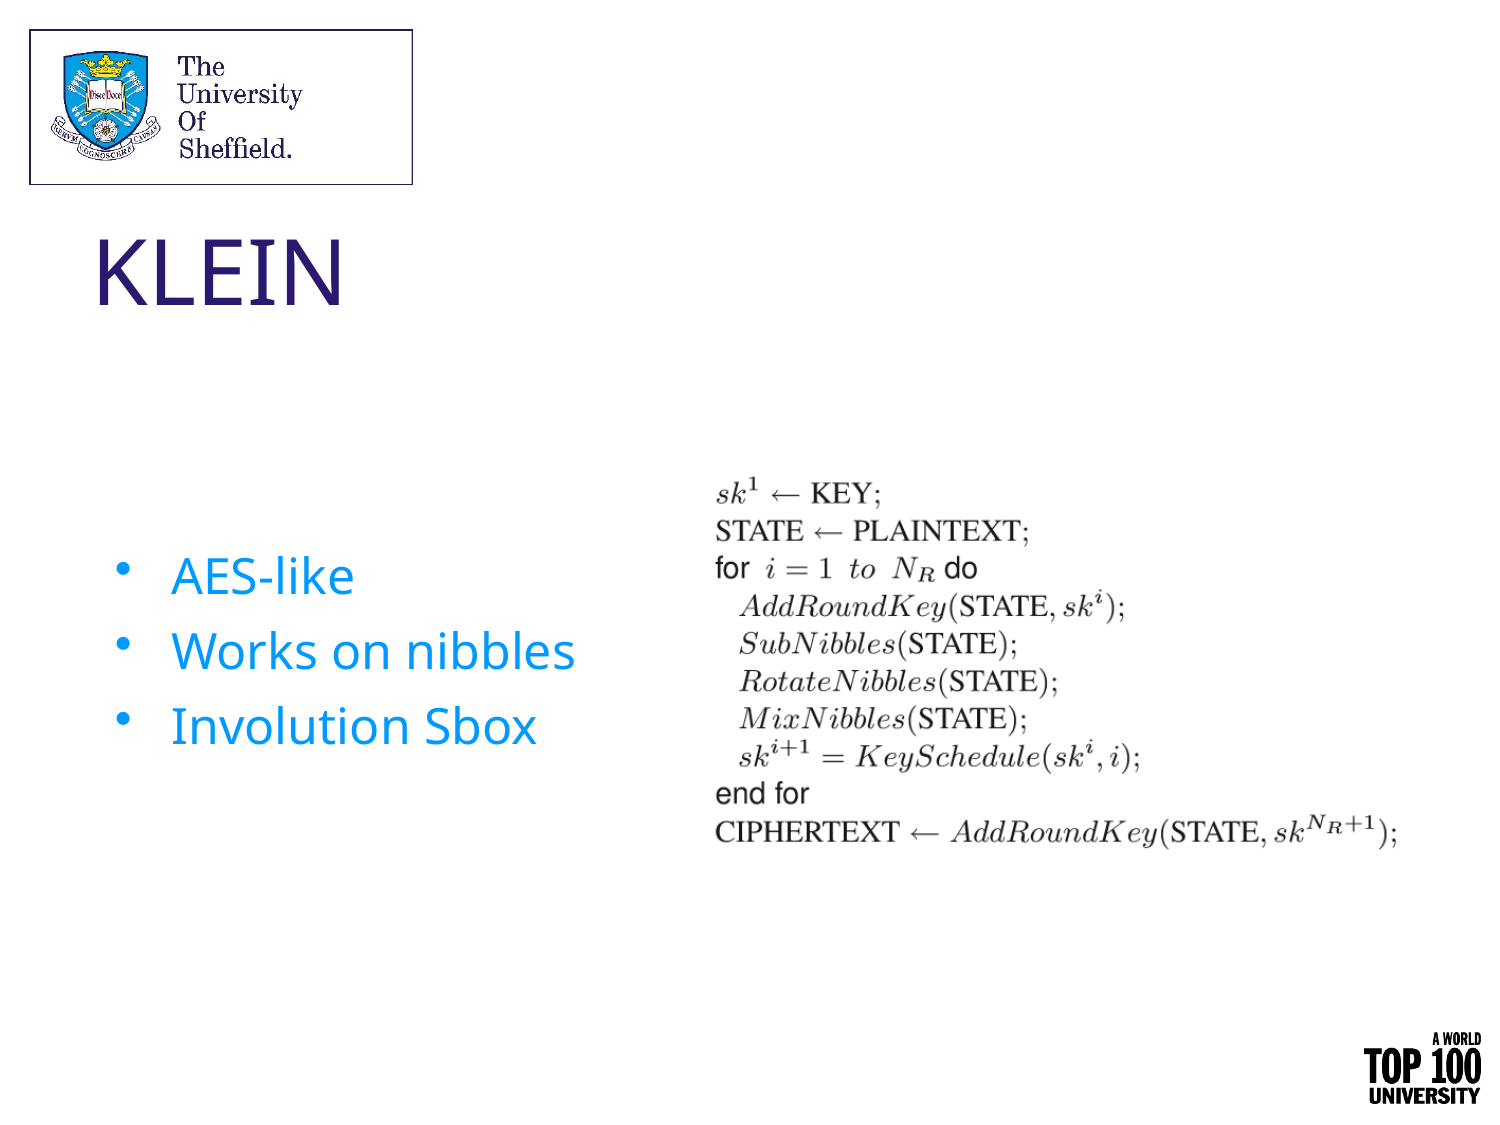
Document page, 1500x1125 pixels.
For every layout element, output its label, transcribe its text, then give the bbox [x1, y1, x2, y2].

picture [29, 29, 413, 185]
title KLEIN [76, 224, 1500, 350]
picture [685, 457, 1412, 882]
picture [1364, 1032, 1481, 1104]
list AES-like Works on nibbles Involution Sbox [99, 387, 1459, 1000]
